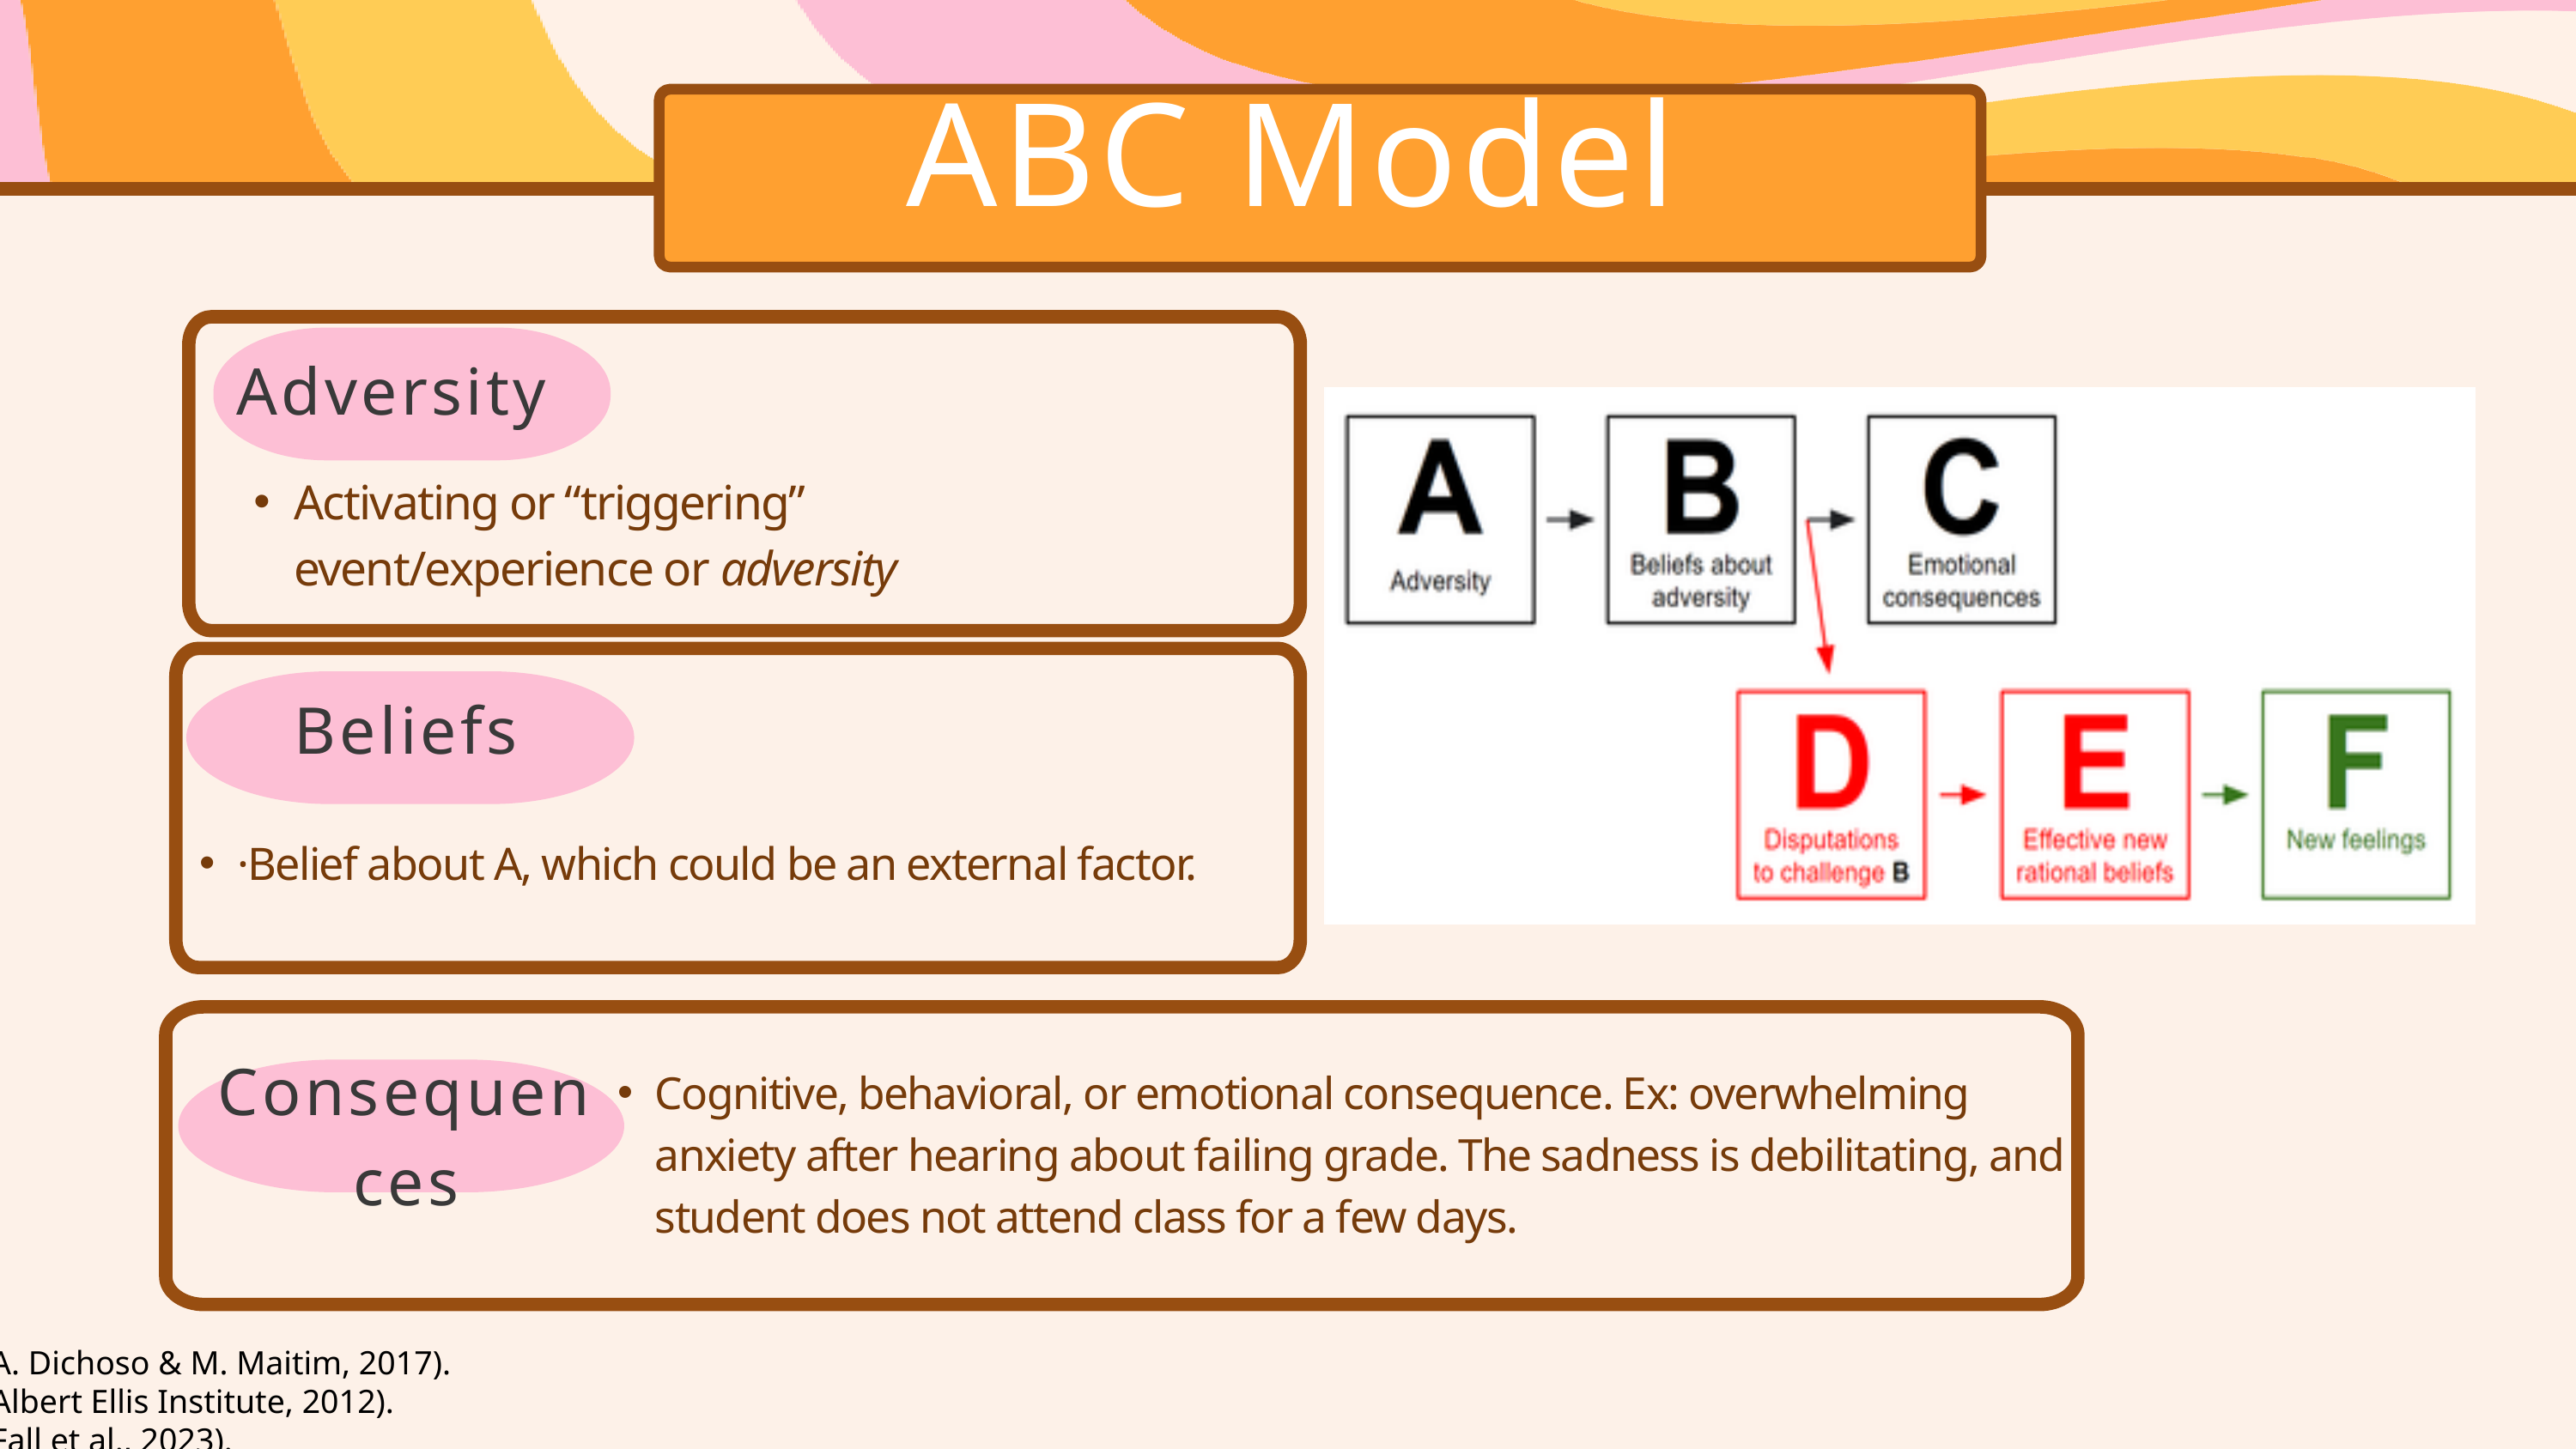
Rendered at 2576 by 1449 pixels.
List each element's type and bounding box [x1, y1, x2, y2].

text_box [0, 188, 2576, 1449]
text_box [188, 309, 1449, 652]
text_box [0, 0, 2576, 182]
text_box [630, 69, 1982, 294]
text_box [178, 1044, 625, 1214]
text_box [181, 637, 635, 807]
text_box [175, 648, 1301, 968]
picture [1324, 387, 2476, 925]
text_box [165, 1006, 2079, 1305]
text_box [192, 298, 611, 467]
